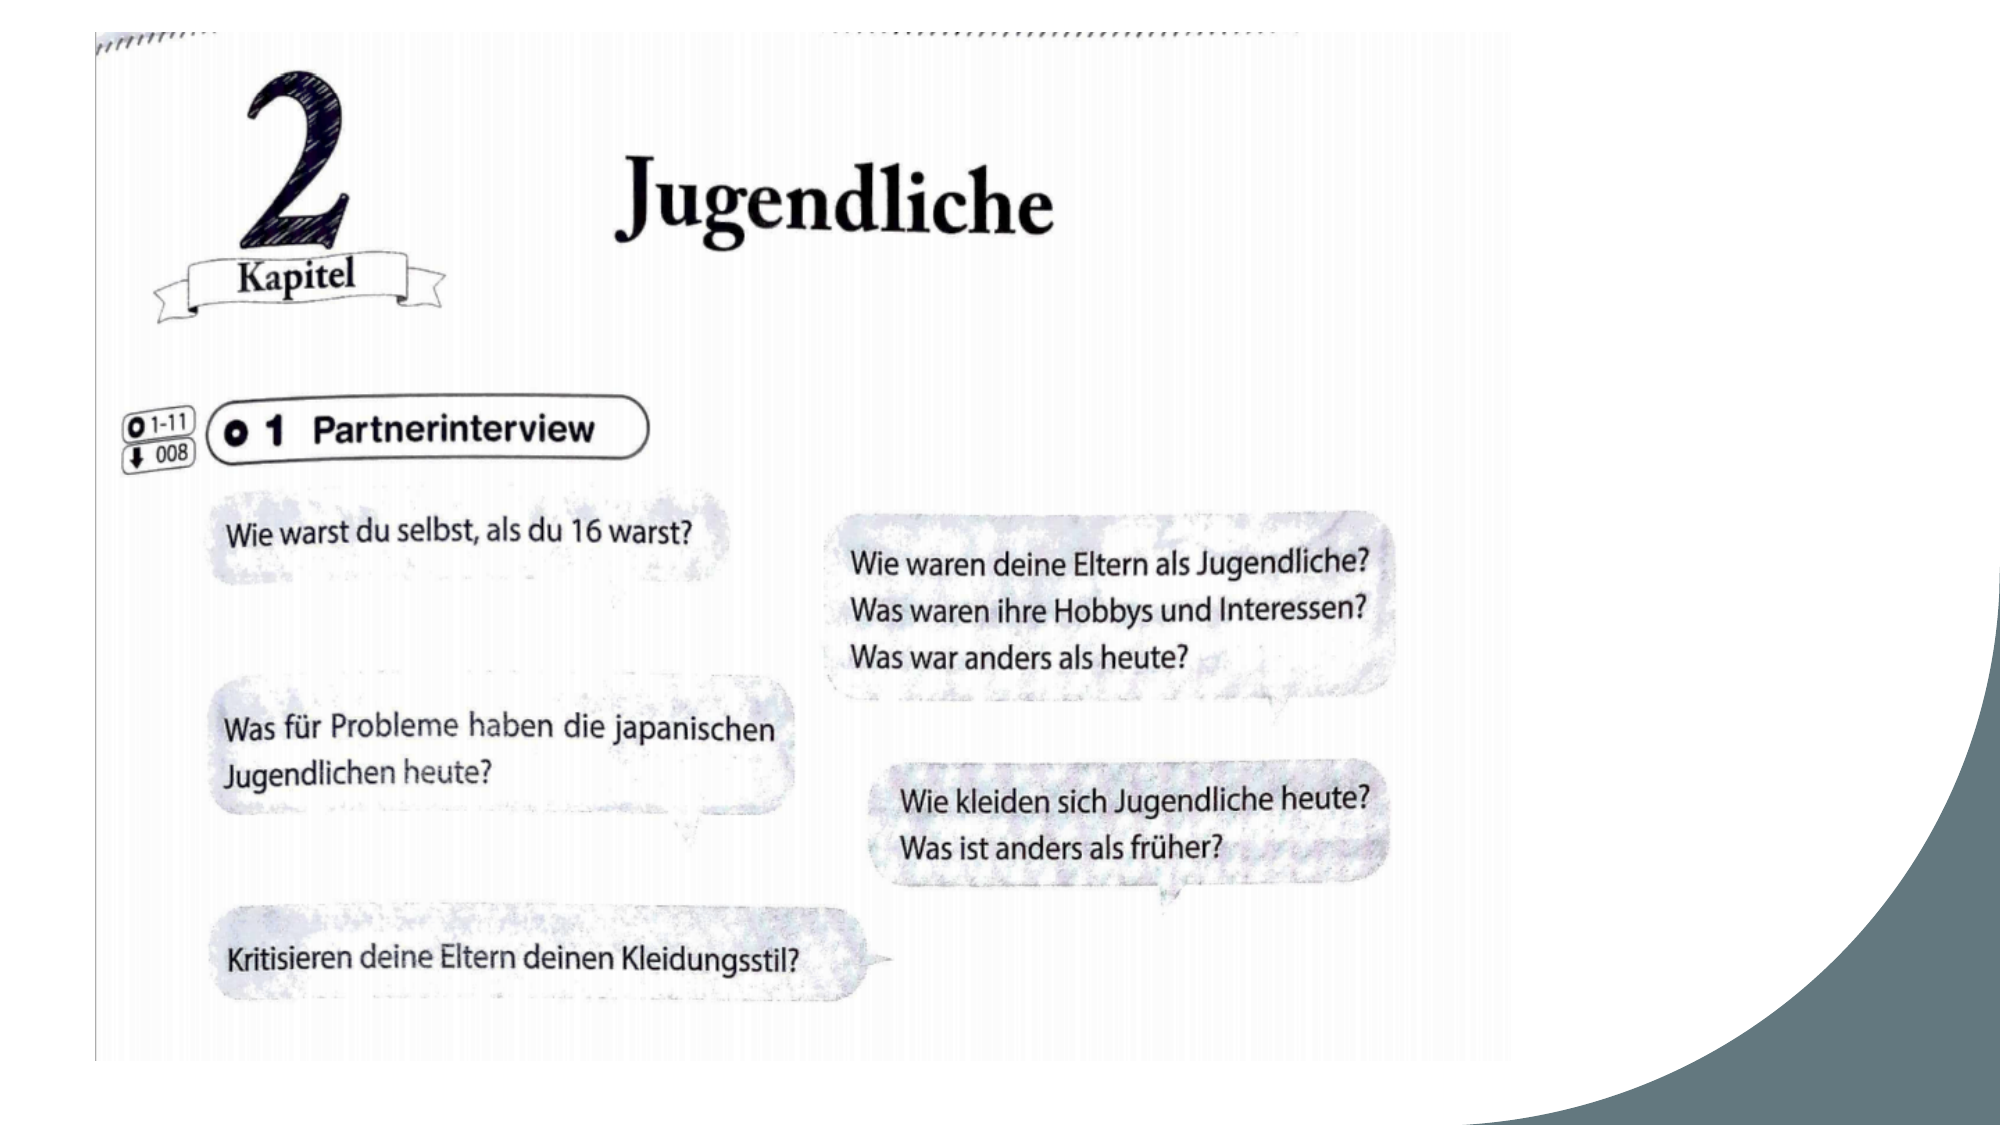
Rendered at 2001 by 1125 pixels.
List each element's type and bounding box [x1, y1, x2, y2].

picture [95, 32, 1511, 1061]
